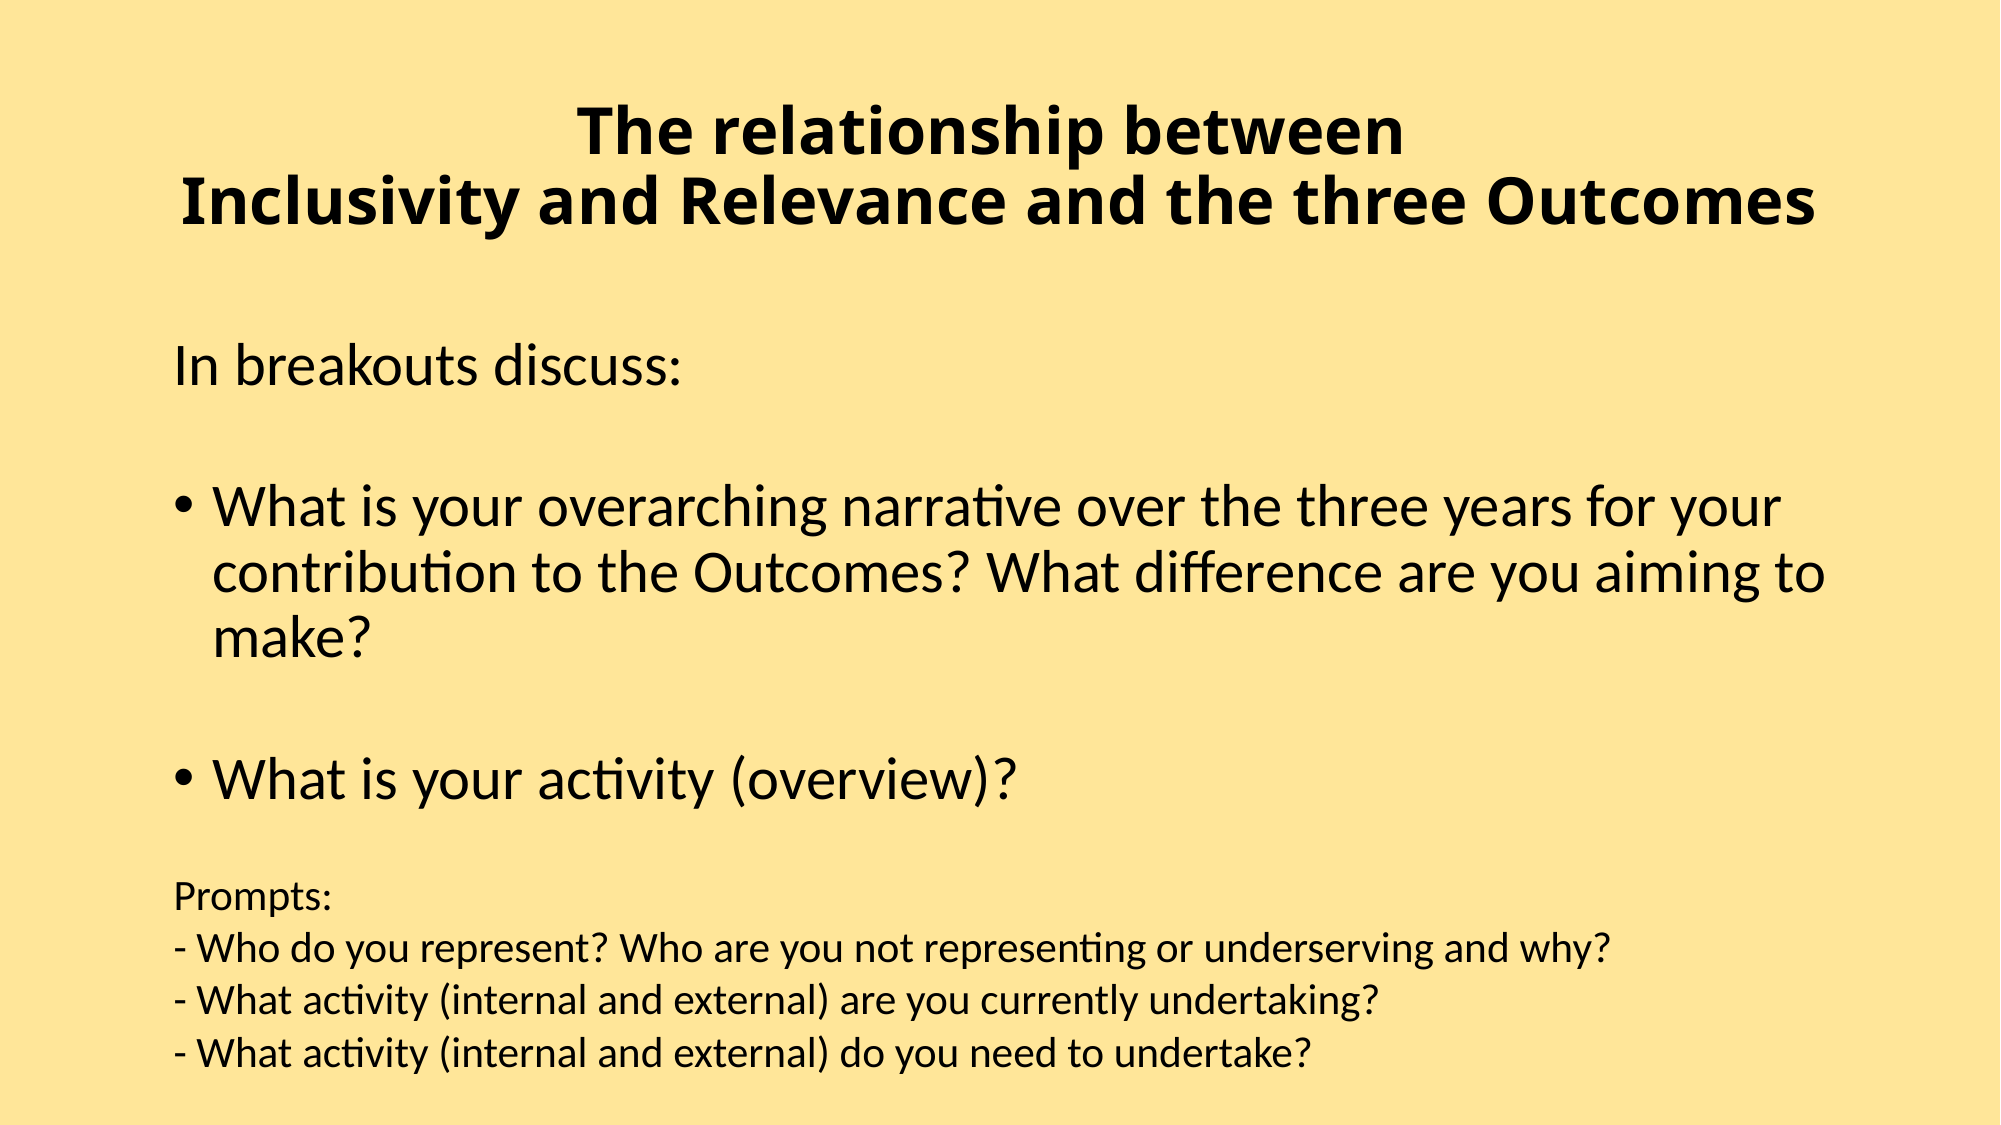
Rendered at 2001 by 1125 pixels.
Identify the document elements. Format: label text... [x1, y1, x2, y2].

title The relationship between Inclusivity and Relevance and the three Outcomes [137, 59, 1863, 278]
list In breakouts discuss: What is your overarching narrative over the three years for your contribution to the Outcomes? What difference are you aiming to make? What is your activity (overview)? Prompts: - Who do you represent? Who are you not representing or underserving and why? - What activity (internal and external) are you currently undertaking? - What activity (internal and external) do you need to undertake? [158, 325, 1863, 1099]
